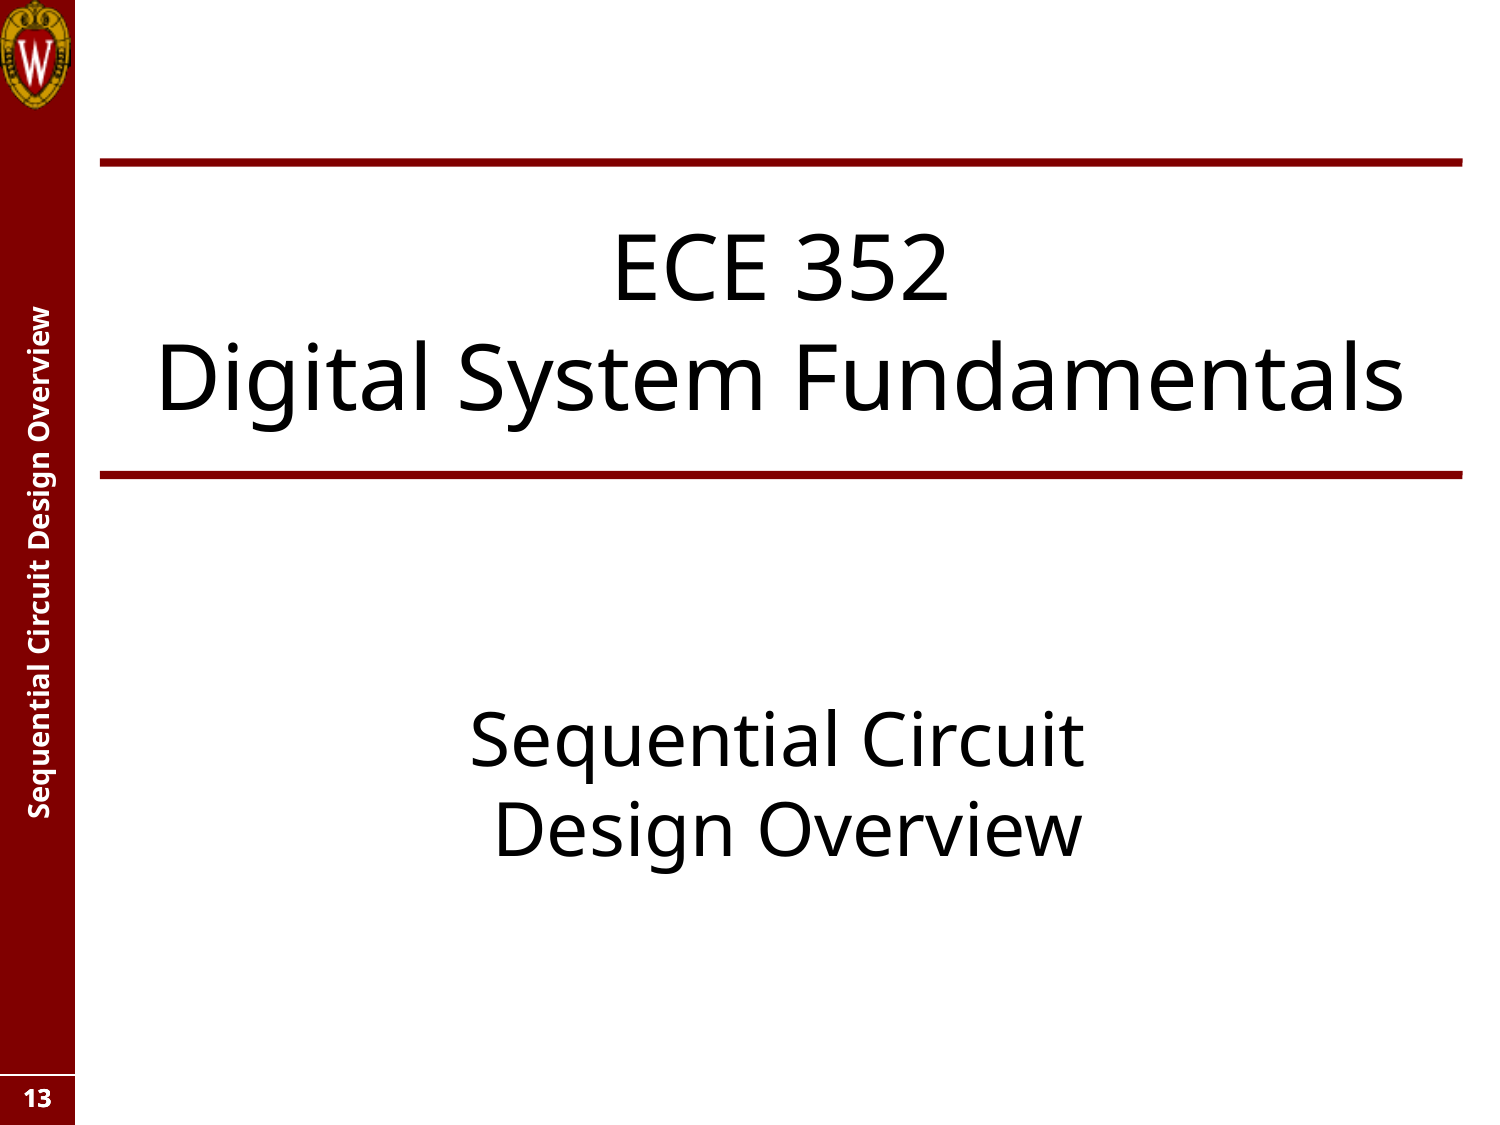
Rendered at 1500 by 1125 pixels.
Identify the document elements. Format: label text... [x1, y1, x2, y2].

subtitle Sequential Circuit Design Overview [225, 549, 1350, 1013]
picture [0, 0, 71, 113]
title ECE 352 Digital System Fundamentals [99, 162, 1463, 475]
